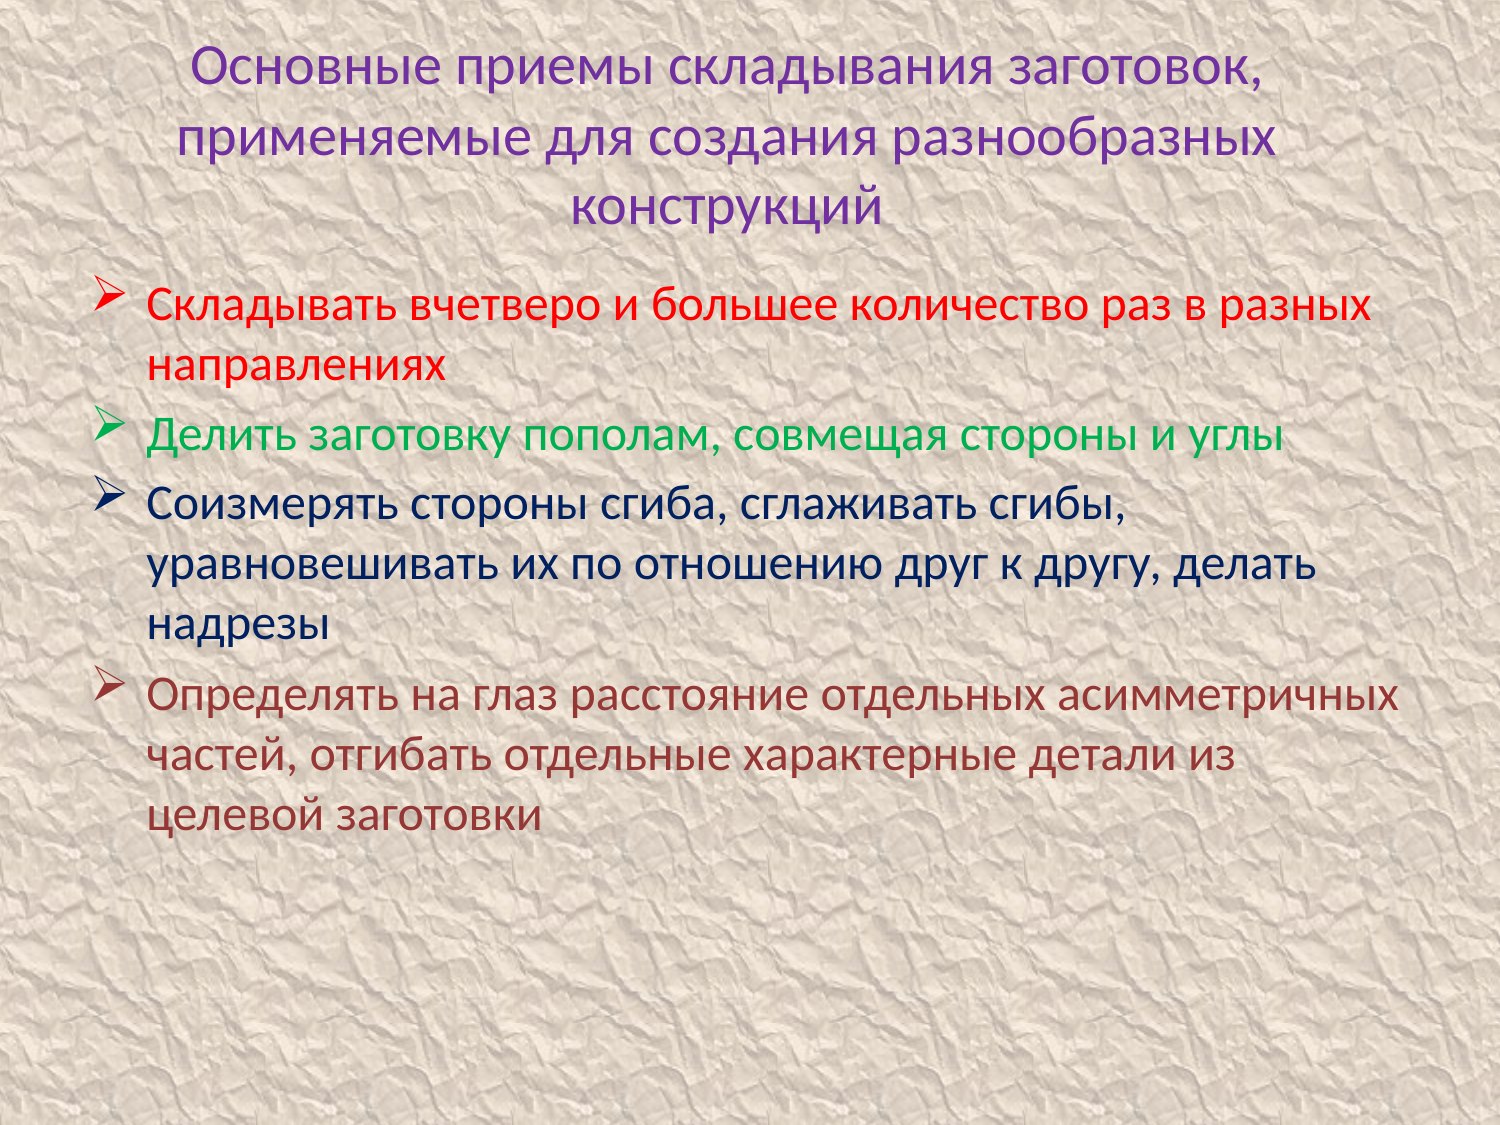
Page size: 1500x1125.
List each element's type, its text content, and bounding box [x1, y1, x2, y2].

title Основные приемы складывания заготовок, применяемые для создания разнообразных конструкций [29, 30, 1425, 233]
list Складывать вчетверо и большее количество раз в разных направлениях Делить заготовку пополам, совмещая стороны и углы Соизмерять стороны сгиба, сглаживать сгибы, уравновешивать их по отношению друг к другу, делать надрезы Определять на глаз расстояние отдельных асимметричных частей, отгибать отдельные характерные детали из целевой заготовки [75, 262, 1425, 1005]
